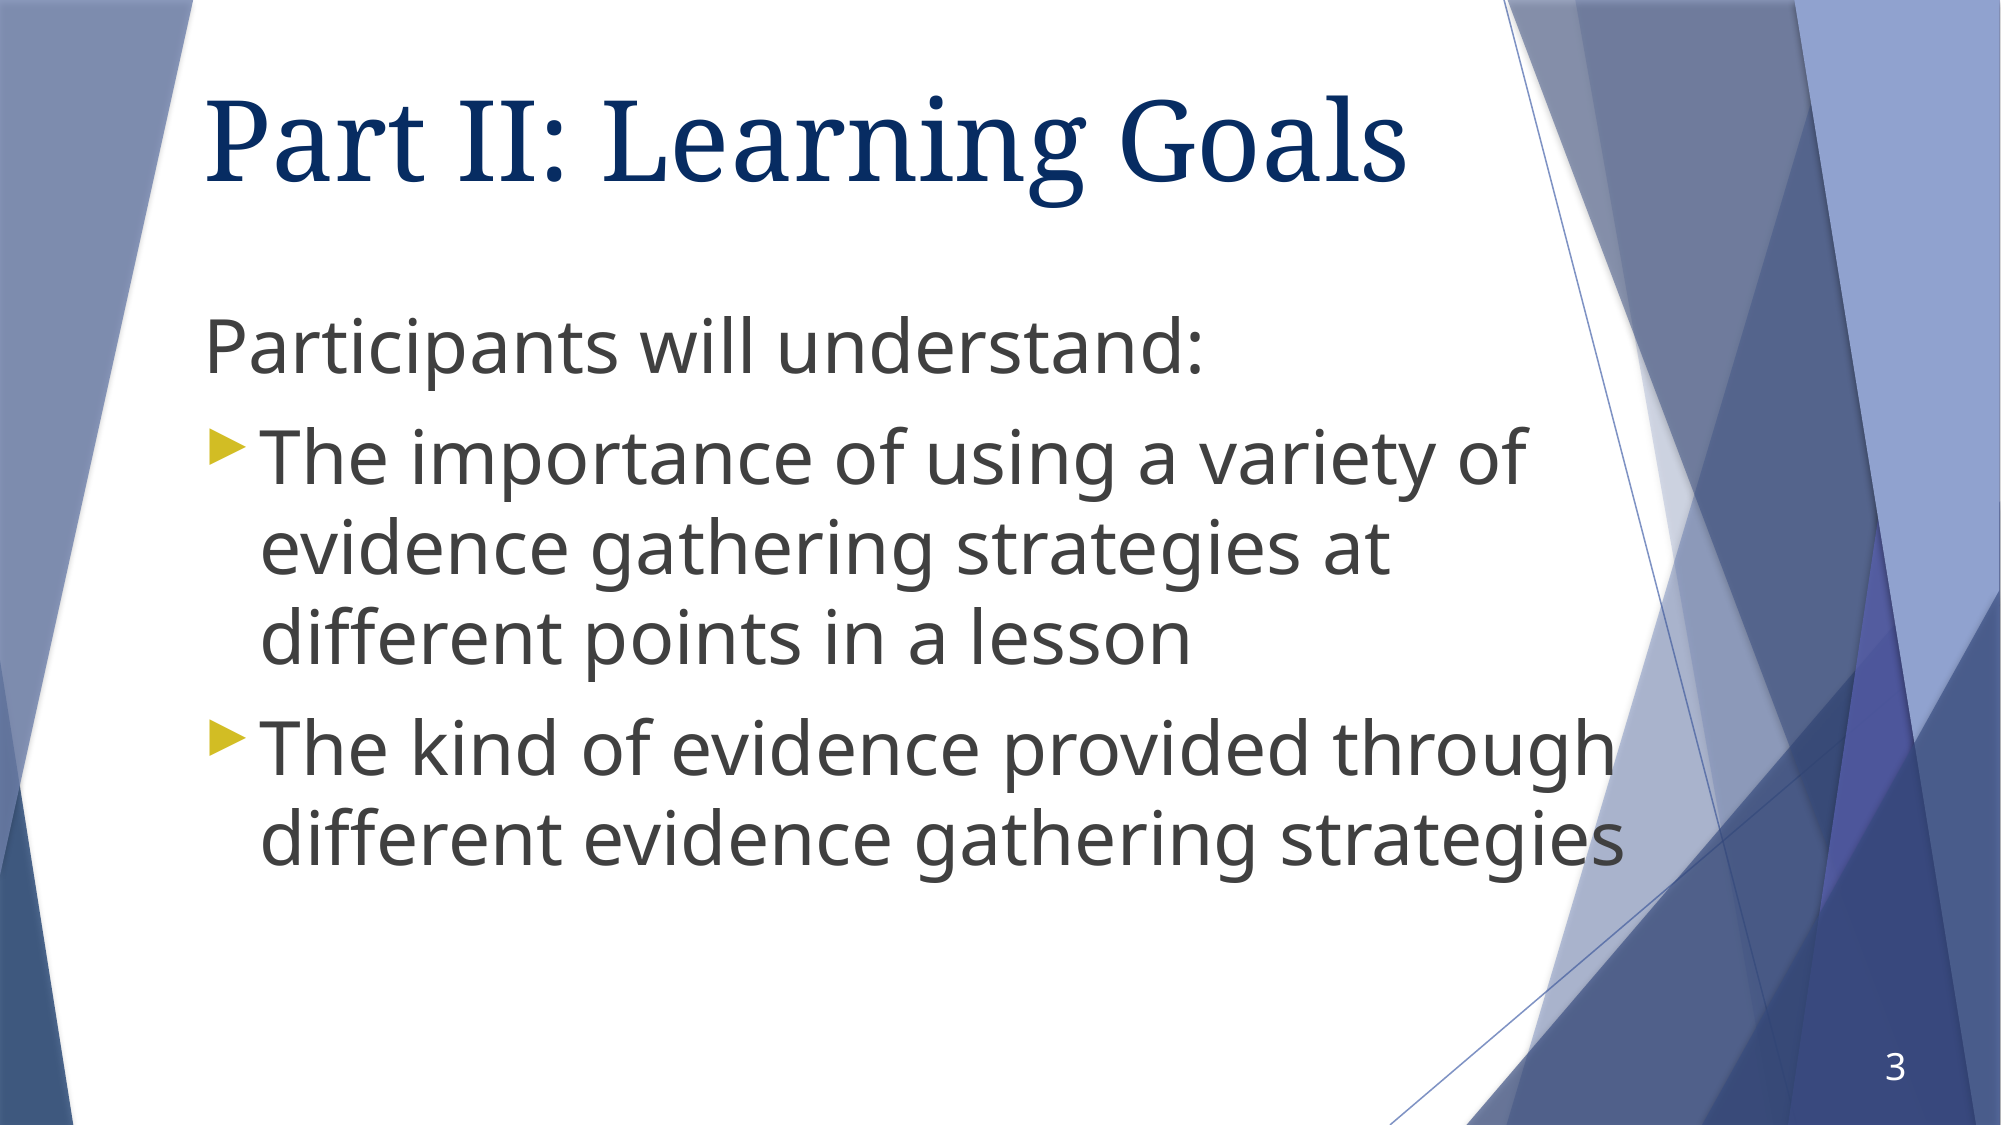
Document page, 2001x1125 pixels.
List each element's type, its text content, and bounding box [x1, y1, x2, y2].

list Participants will understand: The importance of using a variety of evidence gathering strategies at different points in a lesson The kind of evidence provided through different evidence gathering strategies [188, 291, 1696, 1096]
title Part II: Learning Goals [188, 61, 1599, 279]
slide_number 3 [1809, 1035, 1922, 1096]
